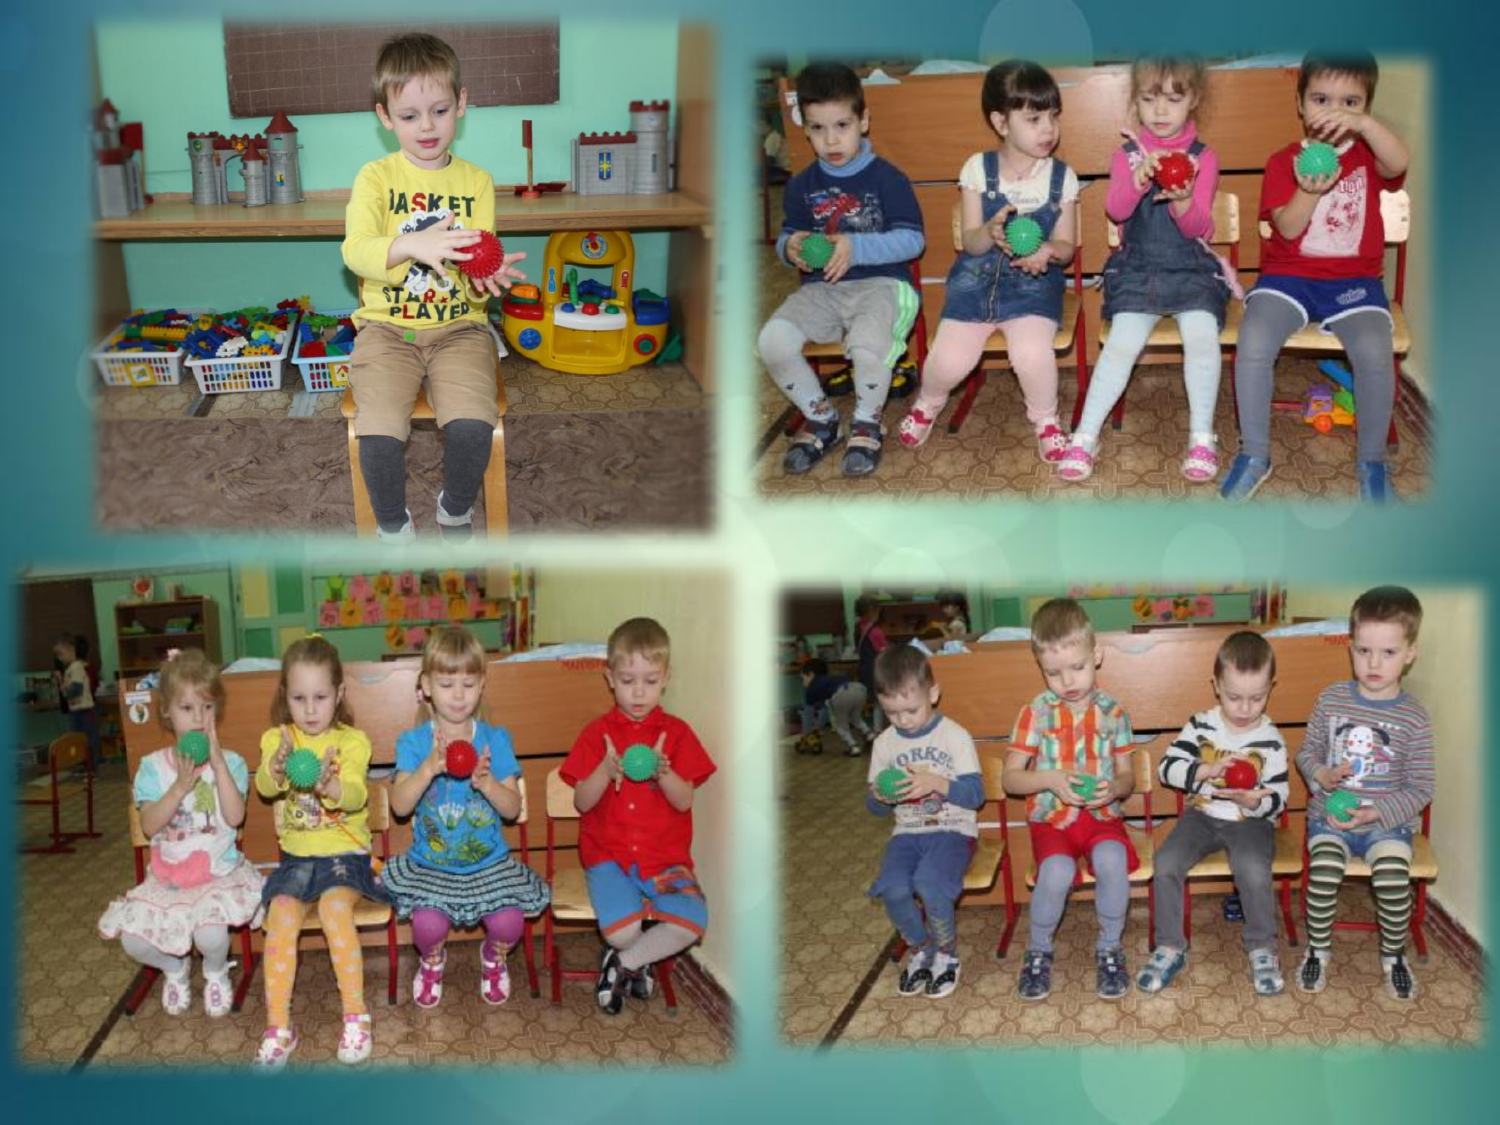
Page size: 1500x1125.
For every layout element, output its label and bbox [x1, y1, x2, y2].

list [76, 4, 734, 548]
picture [0, 0, 1500, 1125]
list [738, 42, 1448, 516]
